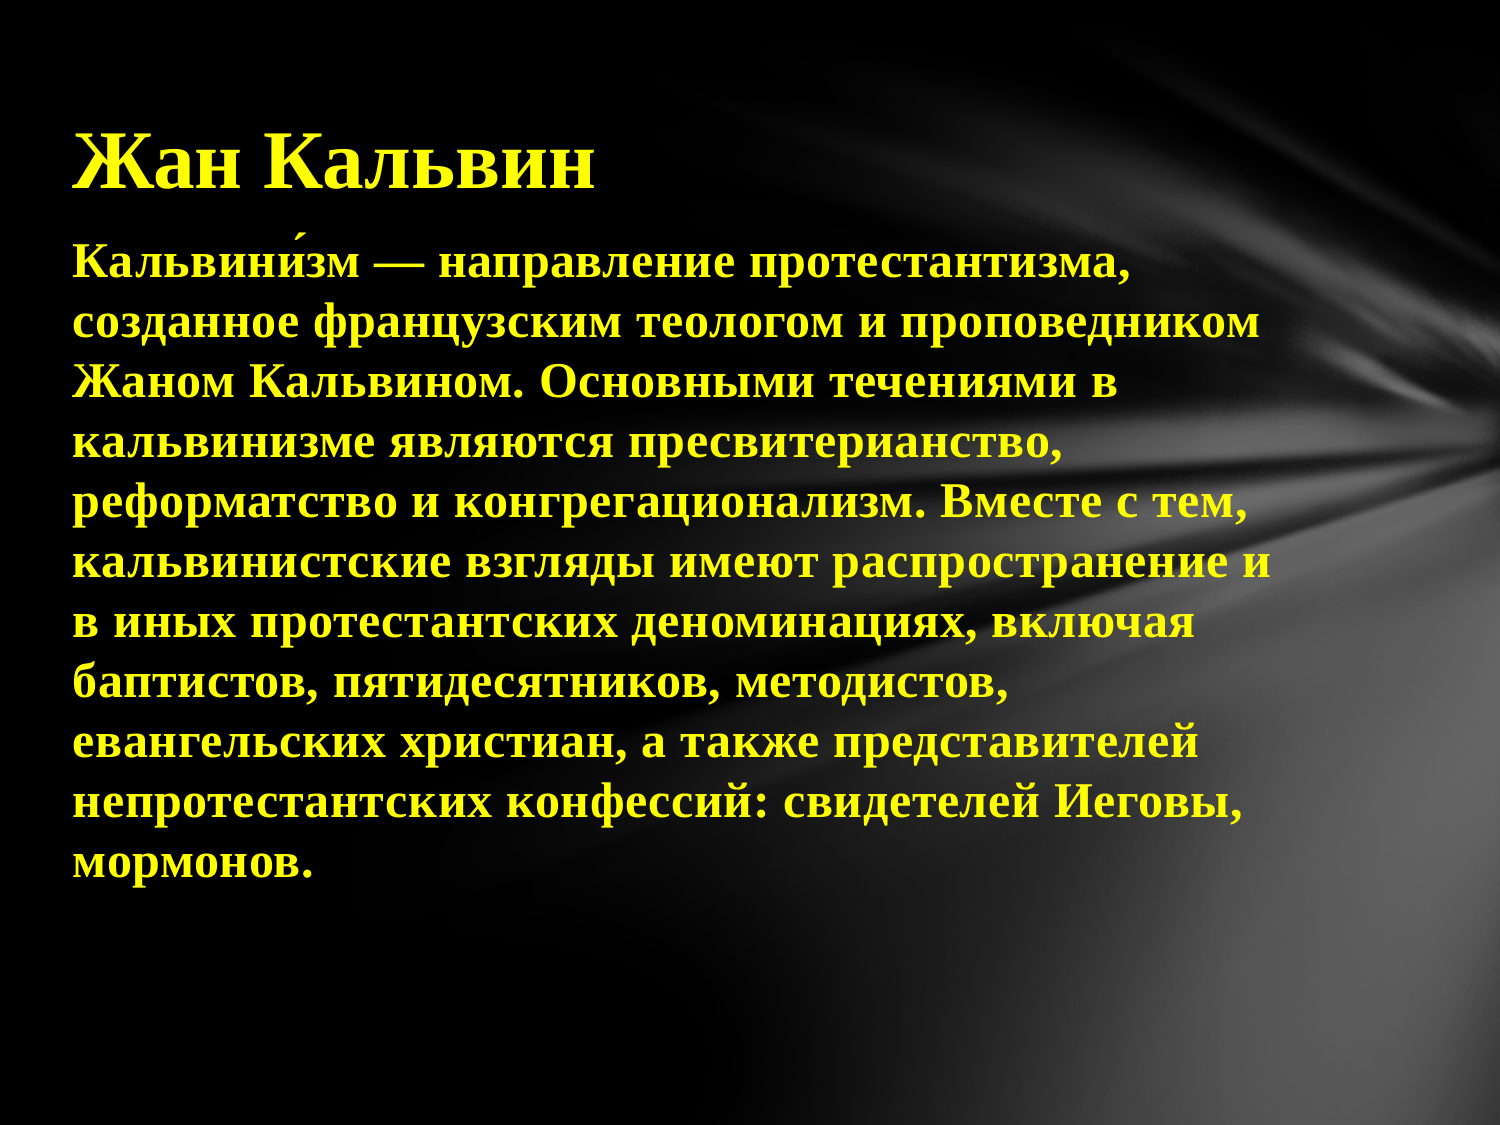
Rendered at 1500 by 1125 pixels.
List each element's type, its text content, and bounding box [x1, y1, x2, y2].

list Кальвини́зм — направление протестантизма, созданное французским теологом и проповедником Жаном Кальвином. Основными течениями в кальвинизме являются пресвитерианство, реформатство и конгрегационализм. Вместе с тем, кальвинистские взгляды имеют распространение и в иных протестантских деноминациях, включая баптистов, пятидесятников, методистов, евангельских христиан, а также представителей непротестантских конфессий: свидетелей Иеговы, мормонов. [57, 219, 1318, 1106]
title Жан Кальвин [57, 37, 1318, 213]
